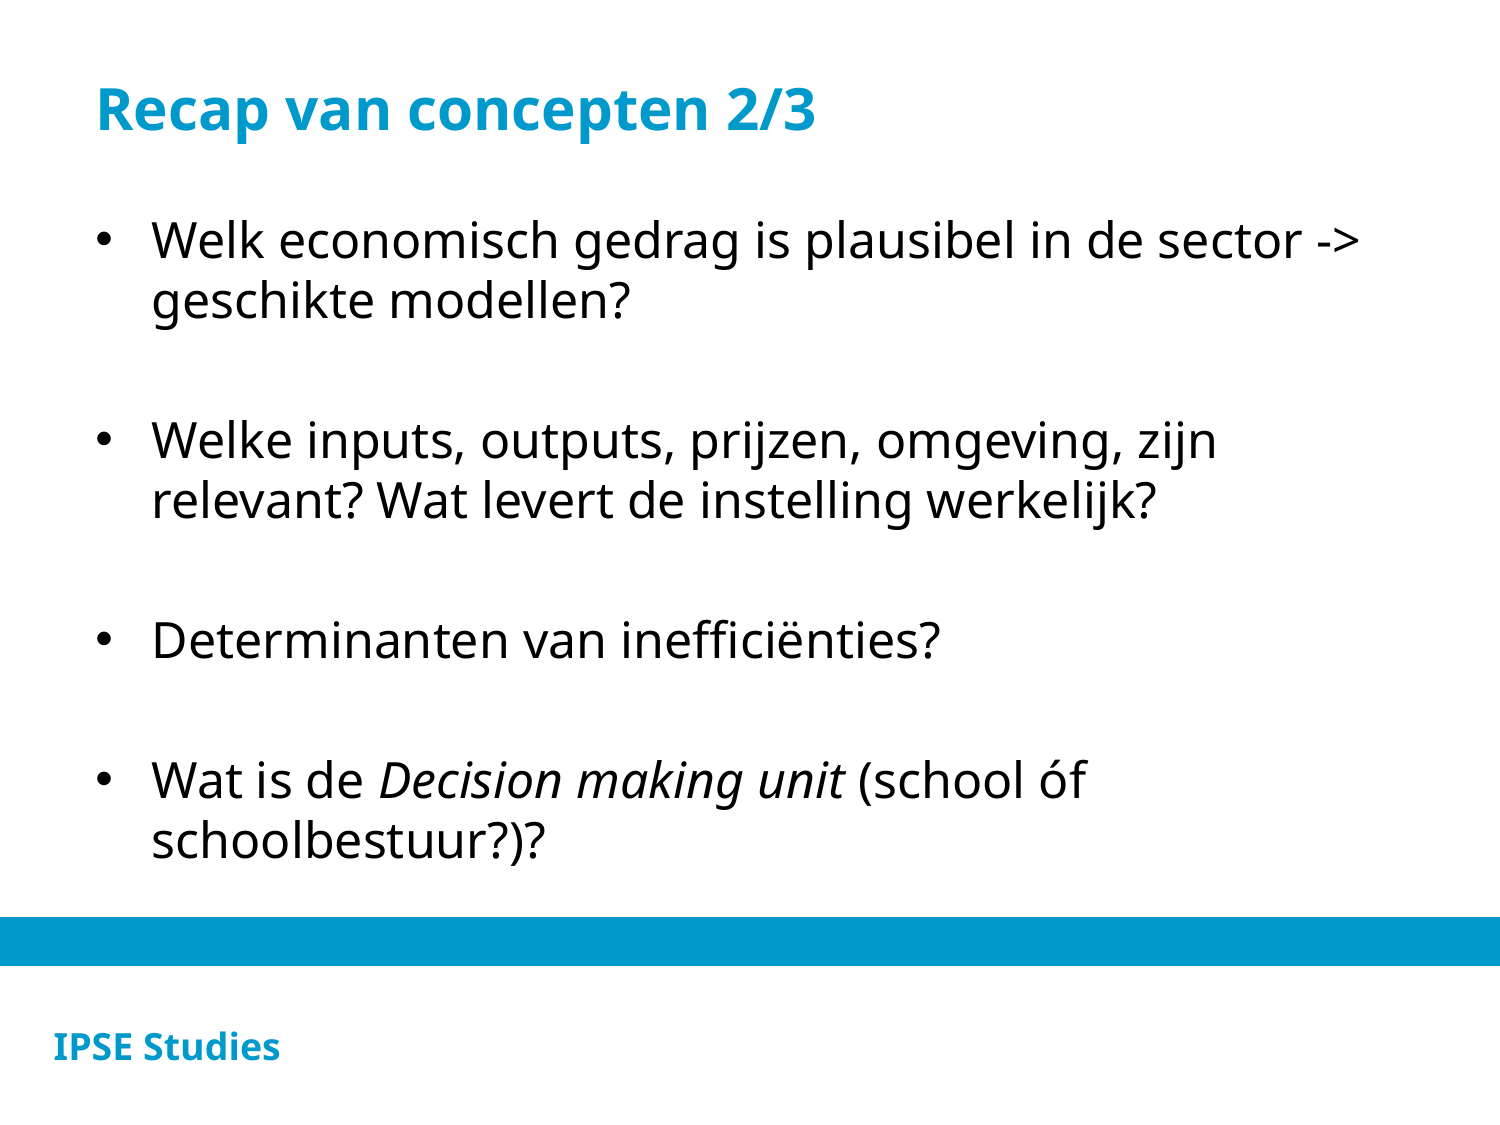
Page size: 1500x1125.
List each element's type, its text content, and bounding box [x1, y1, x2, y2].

title Recap van concepten 2/3 [80, 64, 1500, 201]
list Welk economisch gedrag is plausibel in de sector -> geschikte modellen? Welke inputs, outputs, prijzen, omgeving, zijn relevant? Wat levert de instelling werkelijk? Determinanten van inefficiënties? Wat is de Decision making unit (school óf schoolbestuur?)? [80, 200, 1422, 872]
picture [0, 0, 1500, 916]
